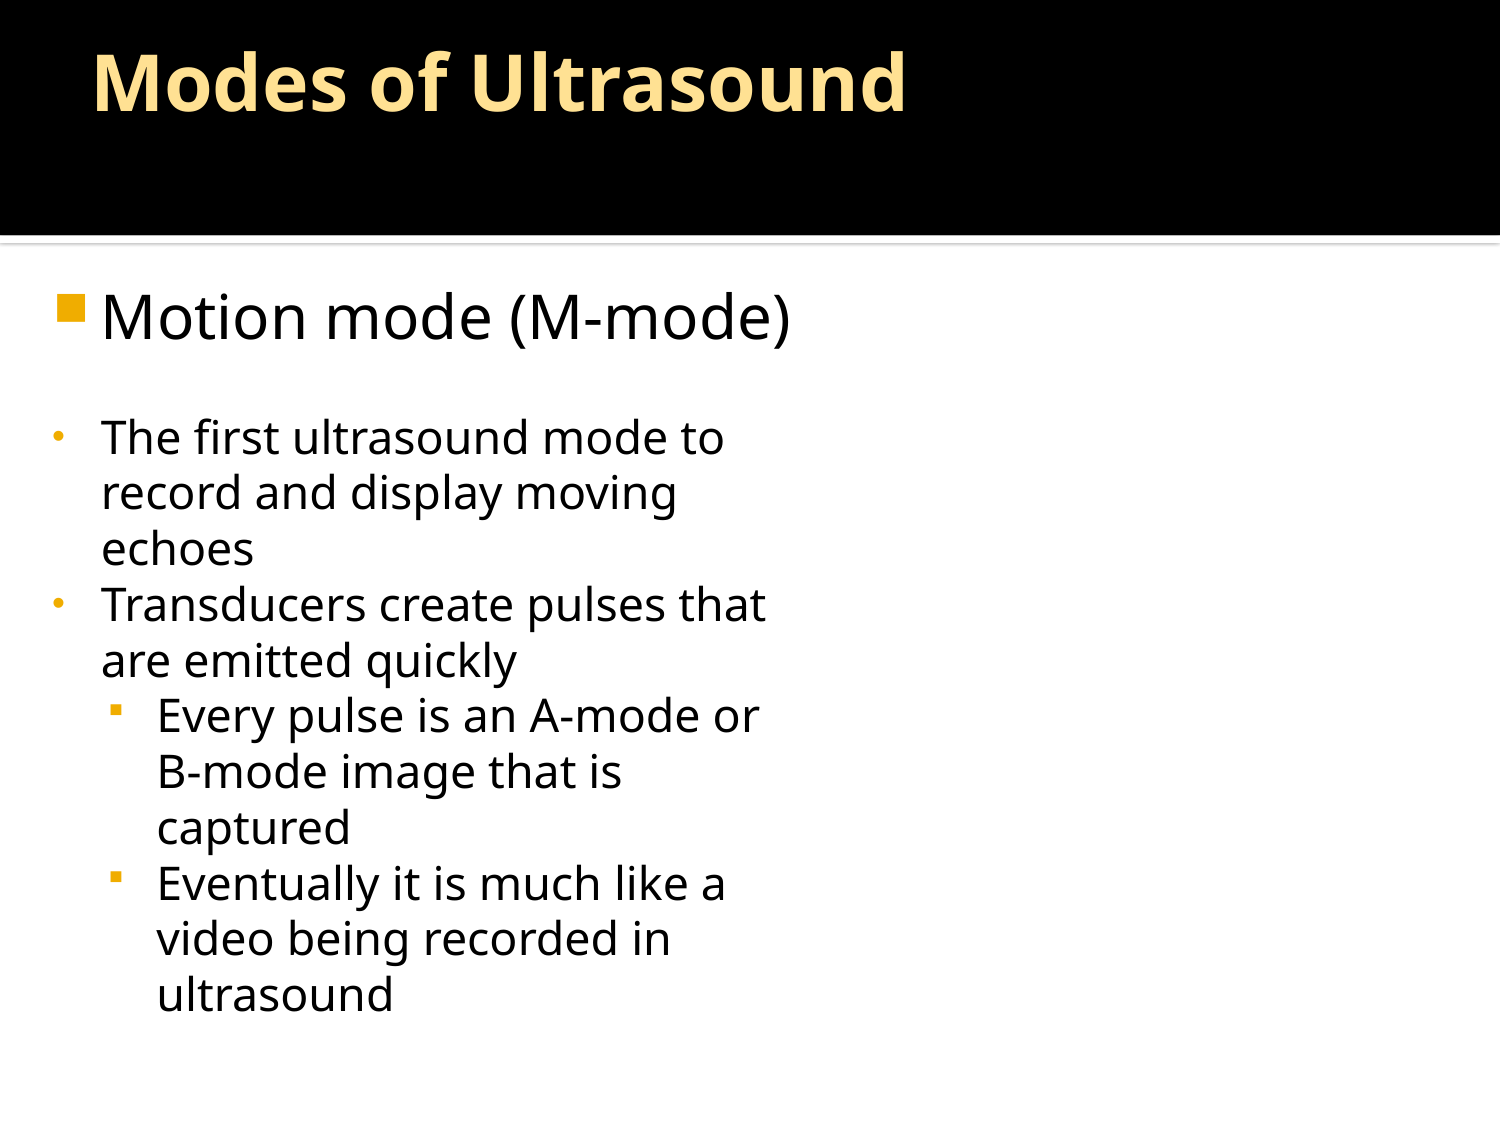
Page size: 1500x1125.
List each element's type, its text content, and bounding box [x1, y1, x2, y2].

text_box Modes of Ultrasound [74, 24, 1425, 231]
list Motion mode (M-mode) The first ultrasound mode to record and display moving echoes Transducers create pulses that are emitted quickly Every pulse is an A-mode or B-mode image that is captured Eventually it is much like a video being recorded in ultrasound [24, 262, 813, 1088]
